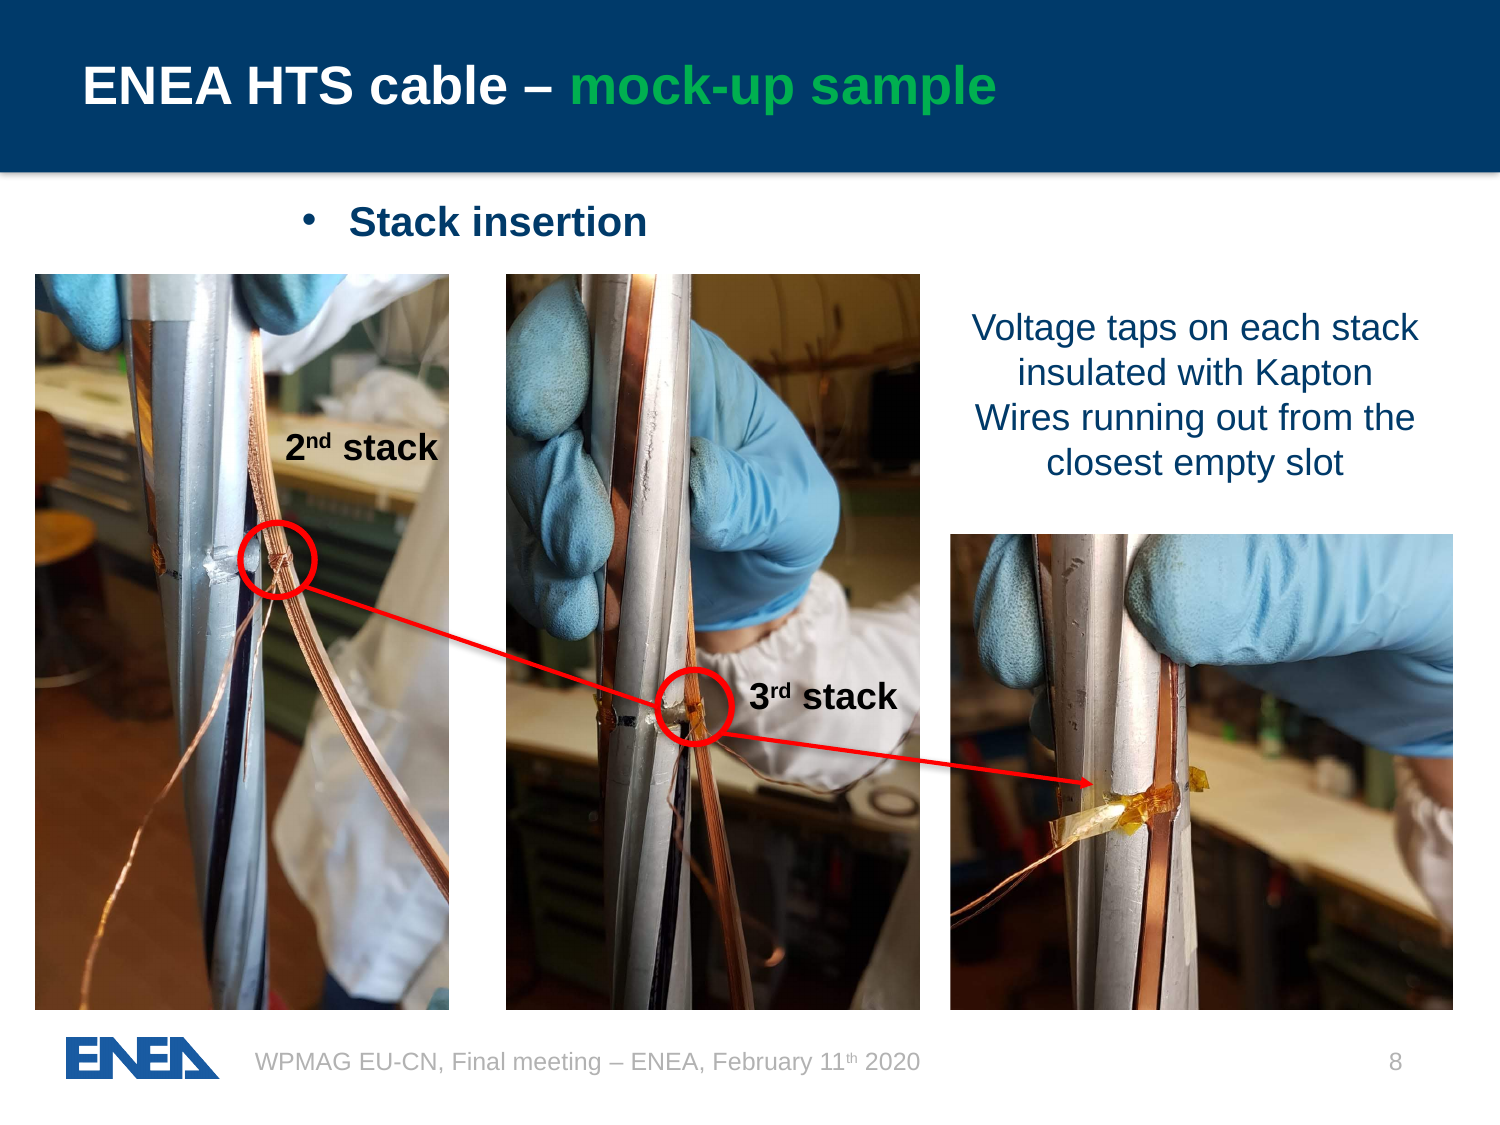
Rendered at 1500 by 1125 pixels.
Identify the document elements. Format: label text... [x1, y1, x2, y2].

picture [35, 274, 449, 1010]
picture [506, 785, 921, 1010]
slide_number 8 [1316, 1030, 1418, 1091]
picture [950, 533, 1454, 1010]
text_box Stack insertion [287, 187, 663, 253]
footer WPMAG EU-CN, Final meeting – ENEA, February 11th 2020 [239, 1030, 1303, 1091]
text_box Voltage taps on each stack insulated with Kapton Wires running out from the closest empty slot [950, 302, 1441, 483]
title ENEA HTS cable – mock-up sample [67, 49, 1418, 116]
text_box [240, 522, 1094, 785]
picture [66, 1037, 220, 1079]
picture [506, 274, 921, 522]
